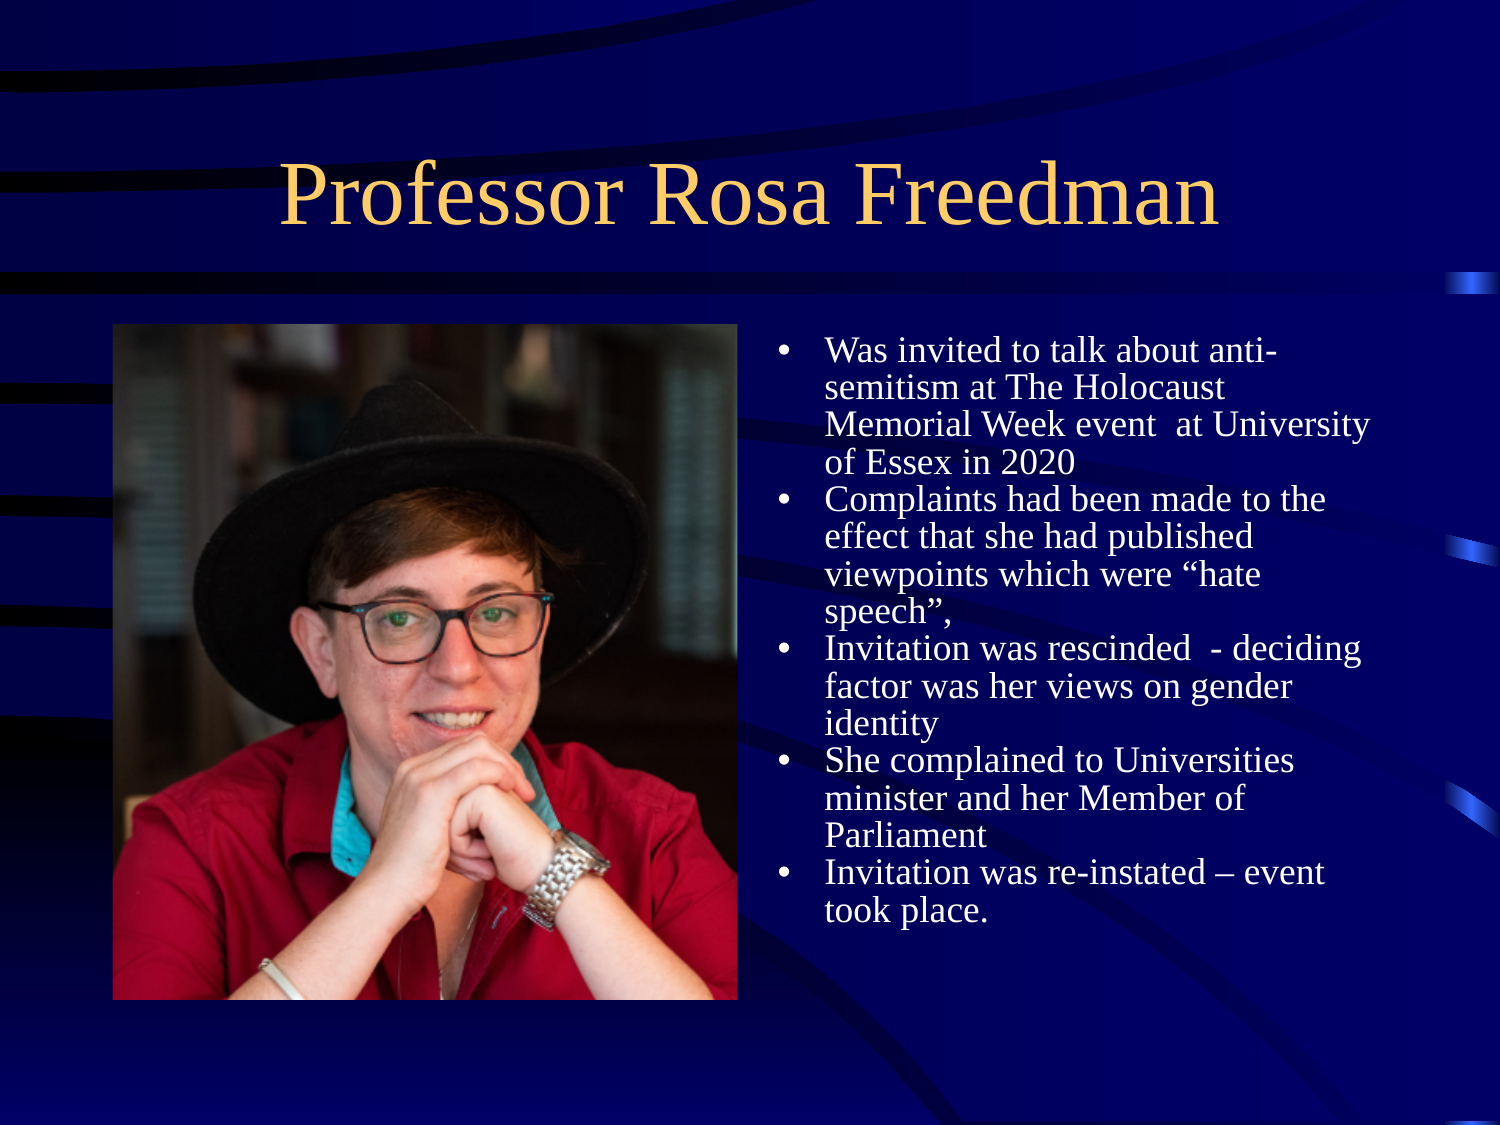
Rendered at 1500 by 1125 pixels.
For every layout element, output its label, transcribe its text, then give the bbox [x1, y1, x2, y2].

picture [112, 324, 738, 1001]
title Professor Rosa Freedman [112, 99, 1388, 288]
list Was invited to talk about anti-semitism at The Holocaust Memorial Week event at University of Essex in 2020 Complaints had been made to the effect that she had published viewpoints which were “hate speech”, Invitation was rescinded - deciding factor was her views on gender identity She complained to Universities minister and her Member of Parliament Invitation was re-instated – event took place. [762, 324, 1388, 1000]
